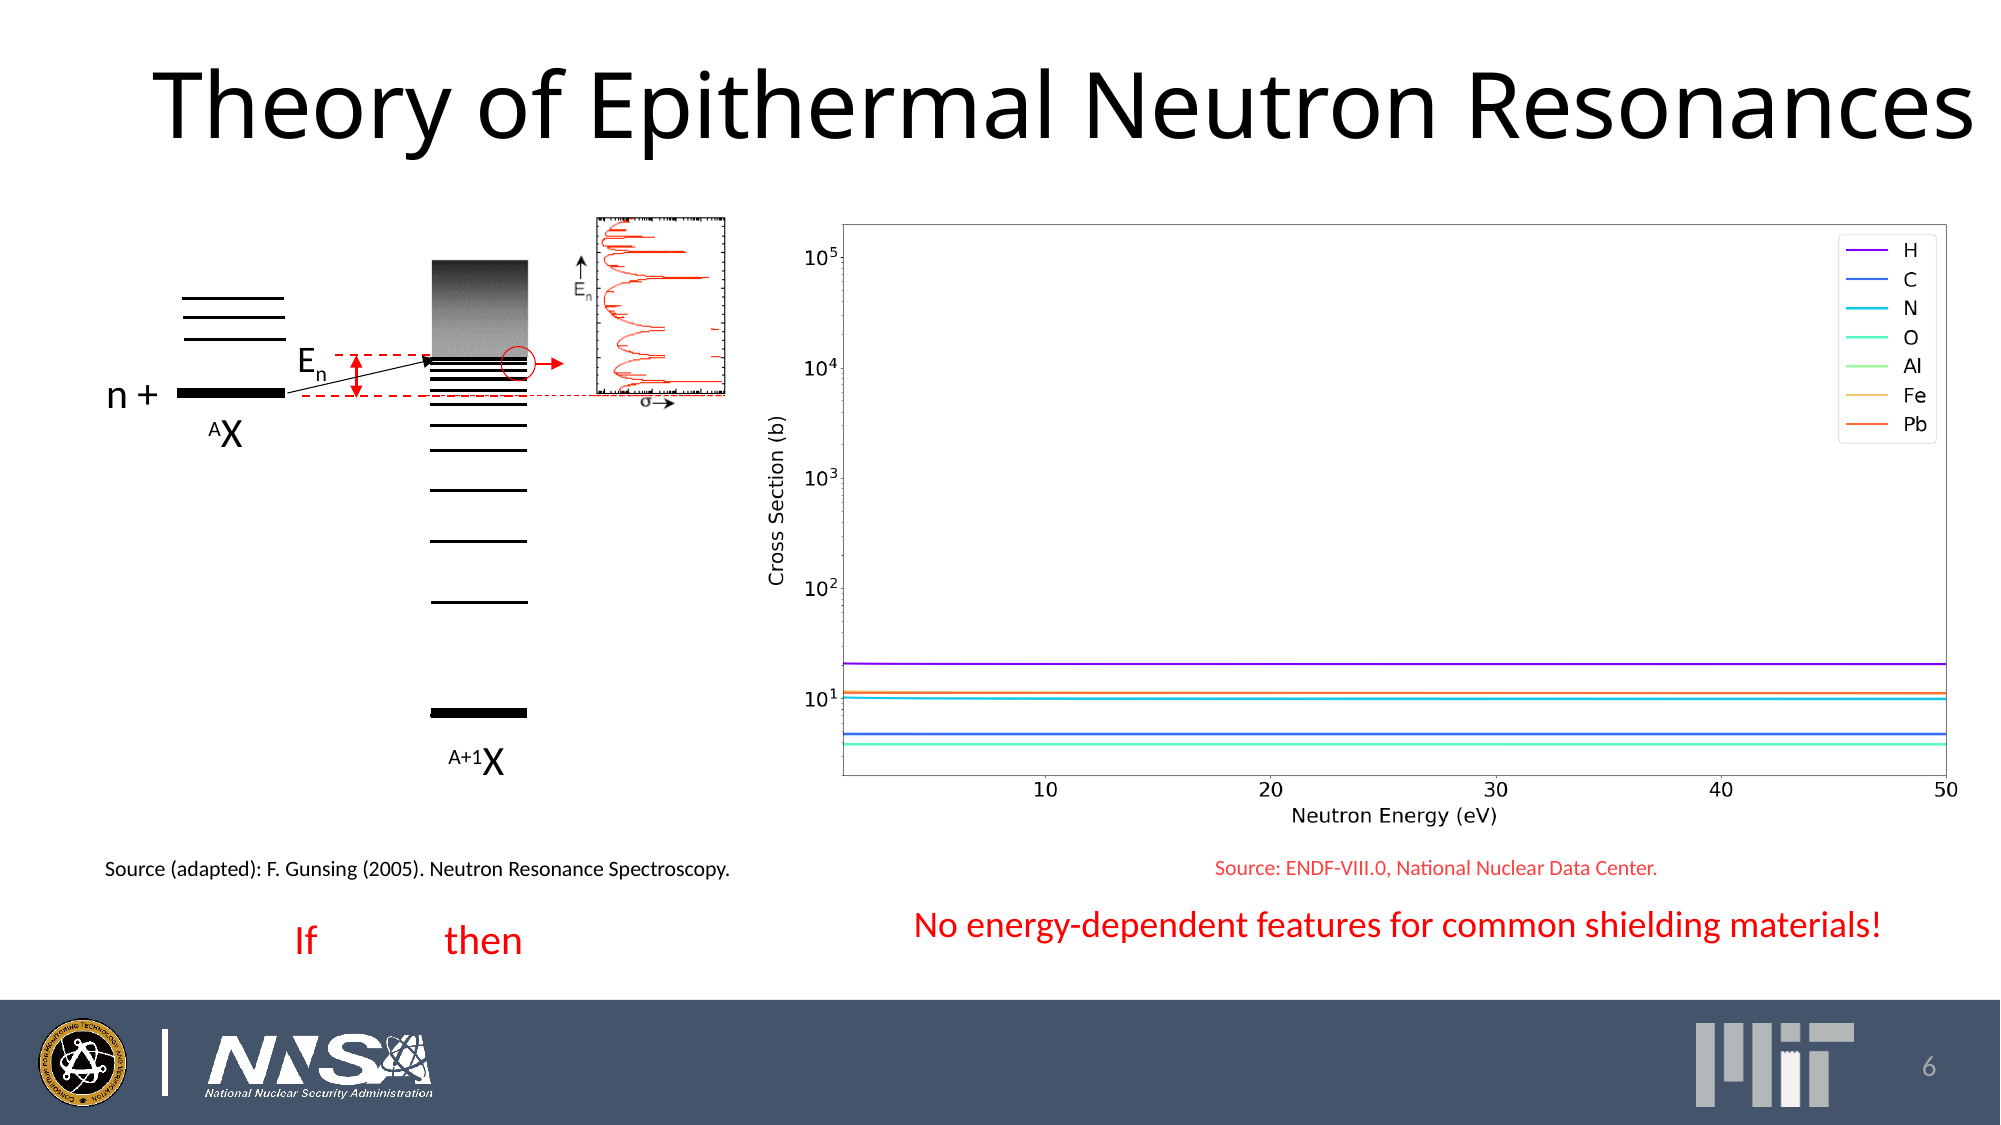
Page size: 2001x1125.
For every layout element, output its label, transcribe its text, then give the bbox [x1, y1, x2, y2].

picture [194, 1014, 443, 1110]
picture [1696, 1023, 1854, 1107]
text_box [91, 258, 712, 783]
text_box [388, 201, 734, 732]
title Theory of Epithermal Neutron Resonances [137, 0, 2000, 218]
picture [761, 212, 1962, 831]
text_box No energy-dependent features for common shielding materials! [899, 892, 1911, 953]
text_box Source: ENDF-VIII.0, National Nuclear Data Center. [1087, 846, 1787, 888]
picture [38, 1018, 127, 1107]
text_box Source (adapted): F. Gunsing (2005). Neutron Resonance Spectroscopy. [68, 847, 768, 888]
